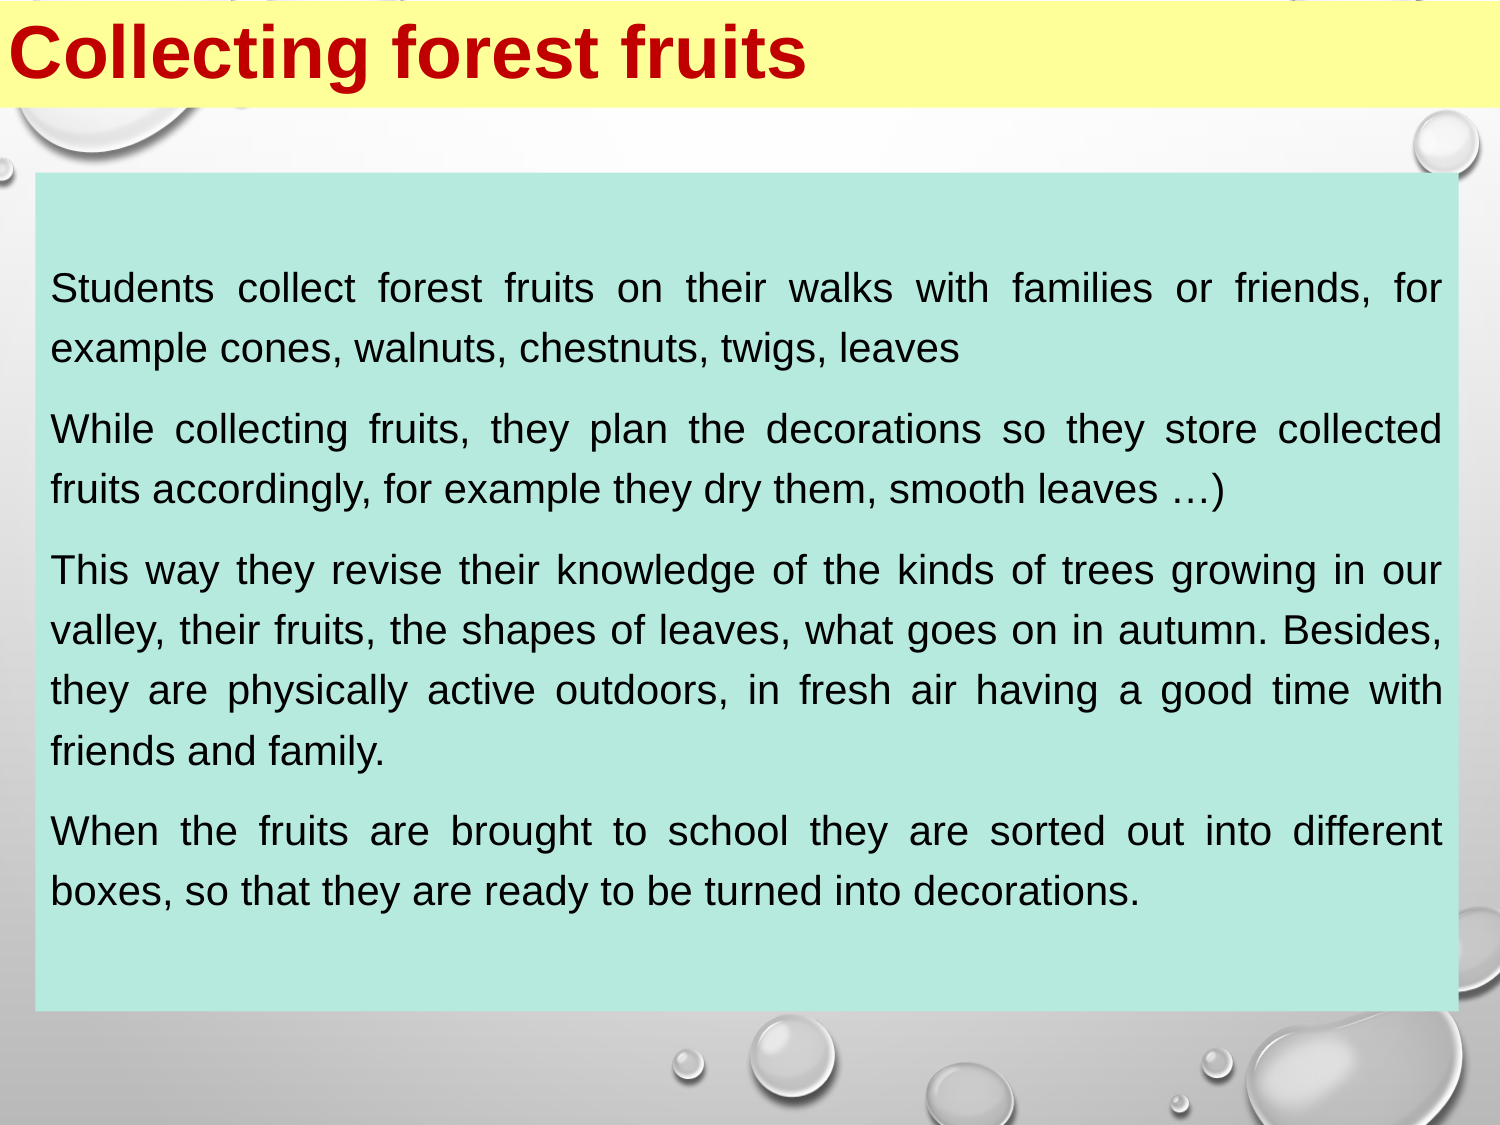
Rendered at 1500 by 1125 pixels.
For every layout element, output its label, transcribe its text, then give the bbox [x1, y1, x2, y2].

picture [0, 108, 1500, 1125]
list Students collect forest fruits on their walks with families or friends, for example cones, walnuts, chestnuts, twigs, leaves While collecting fruits, they plan the decorations so they store collected fruits accordingly, for example they dry them, smooth leaves …) This way they revise their knowledge of the kinds of trees growing in our valley, their fruits, the shapes of leaves, what goes on in autumn. Besides, they are physically active outdoors, in fresh air having a good time with friends and family. When the fruits are brought to school they are sorted out into different boxes, so that they are ready to be turned into decorations. [35, 172, 1459, 1012]
title Collecting forest fruits [0, 1, 1500, 108]
